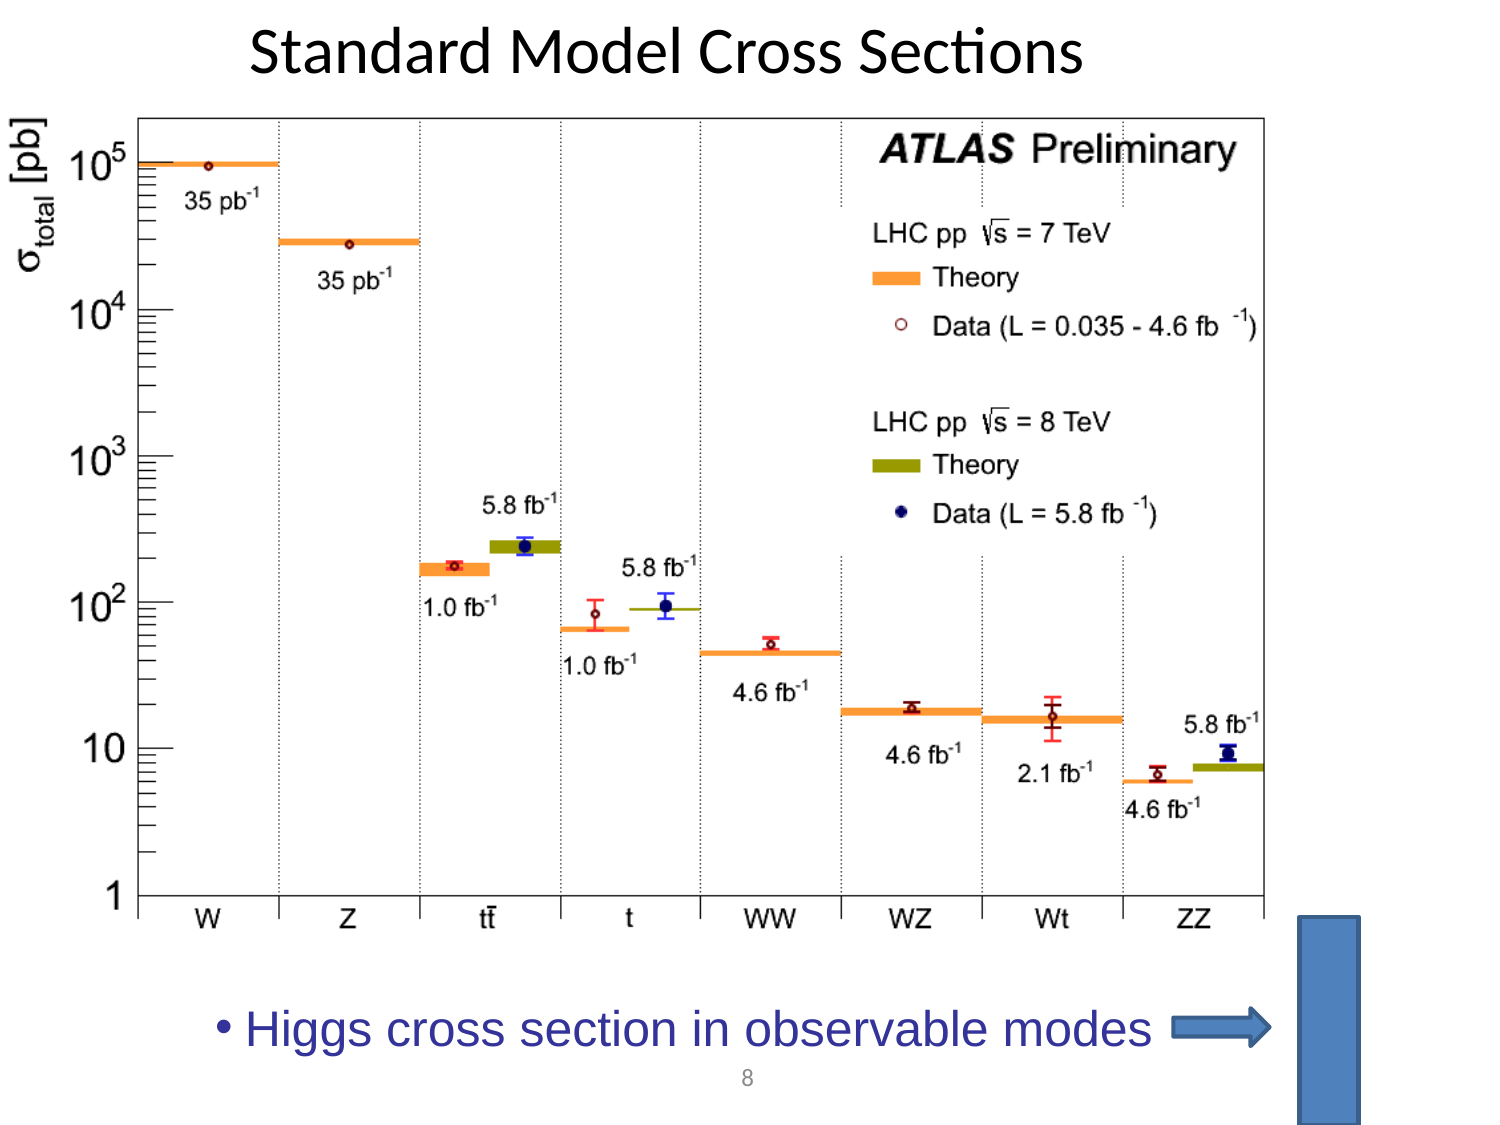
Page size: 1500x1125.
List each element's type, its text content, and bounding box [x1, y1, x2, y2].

slide_number 8 [419, 1064, 770, 1107]
text_box Higgs cross section in observable modes [200, 989, 1168, 1064]
text_box [1297, 915, 1361, 1125]
picture [5, 74, 1330, 968]
text_box Standard Model Cross Sections [235, 0, 1100, 72]
text_box [1171, 1006, 1272, 1048]
